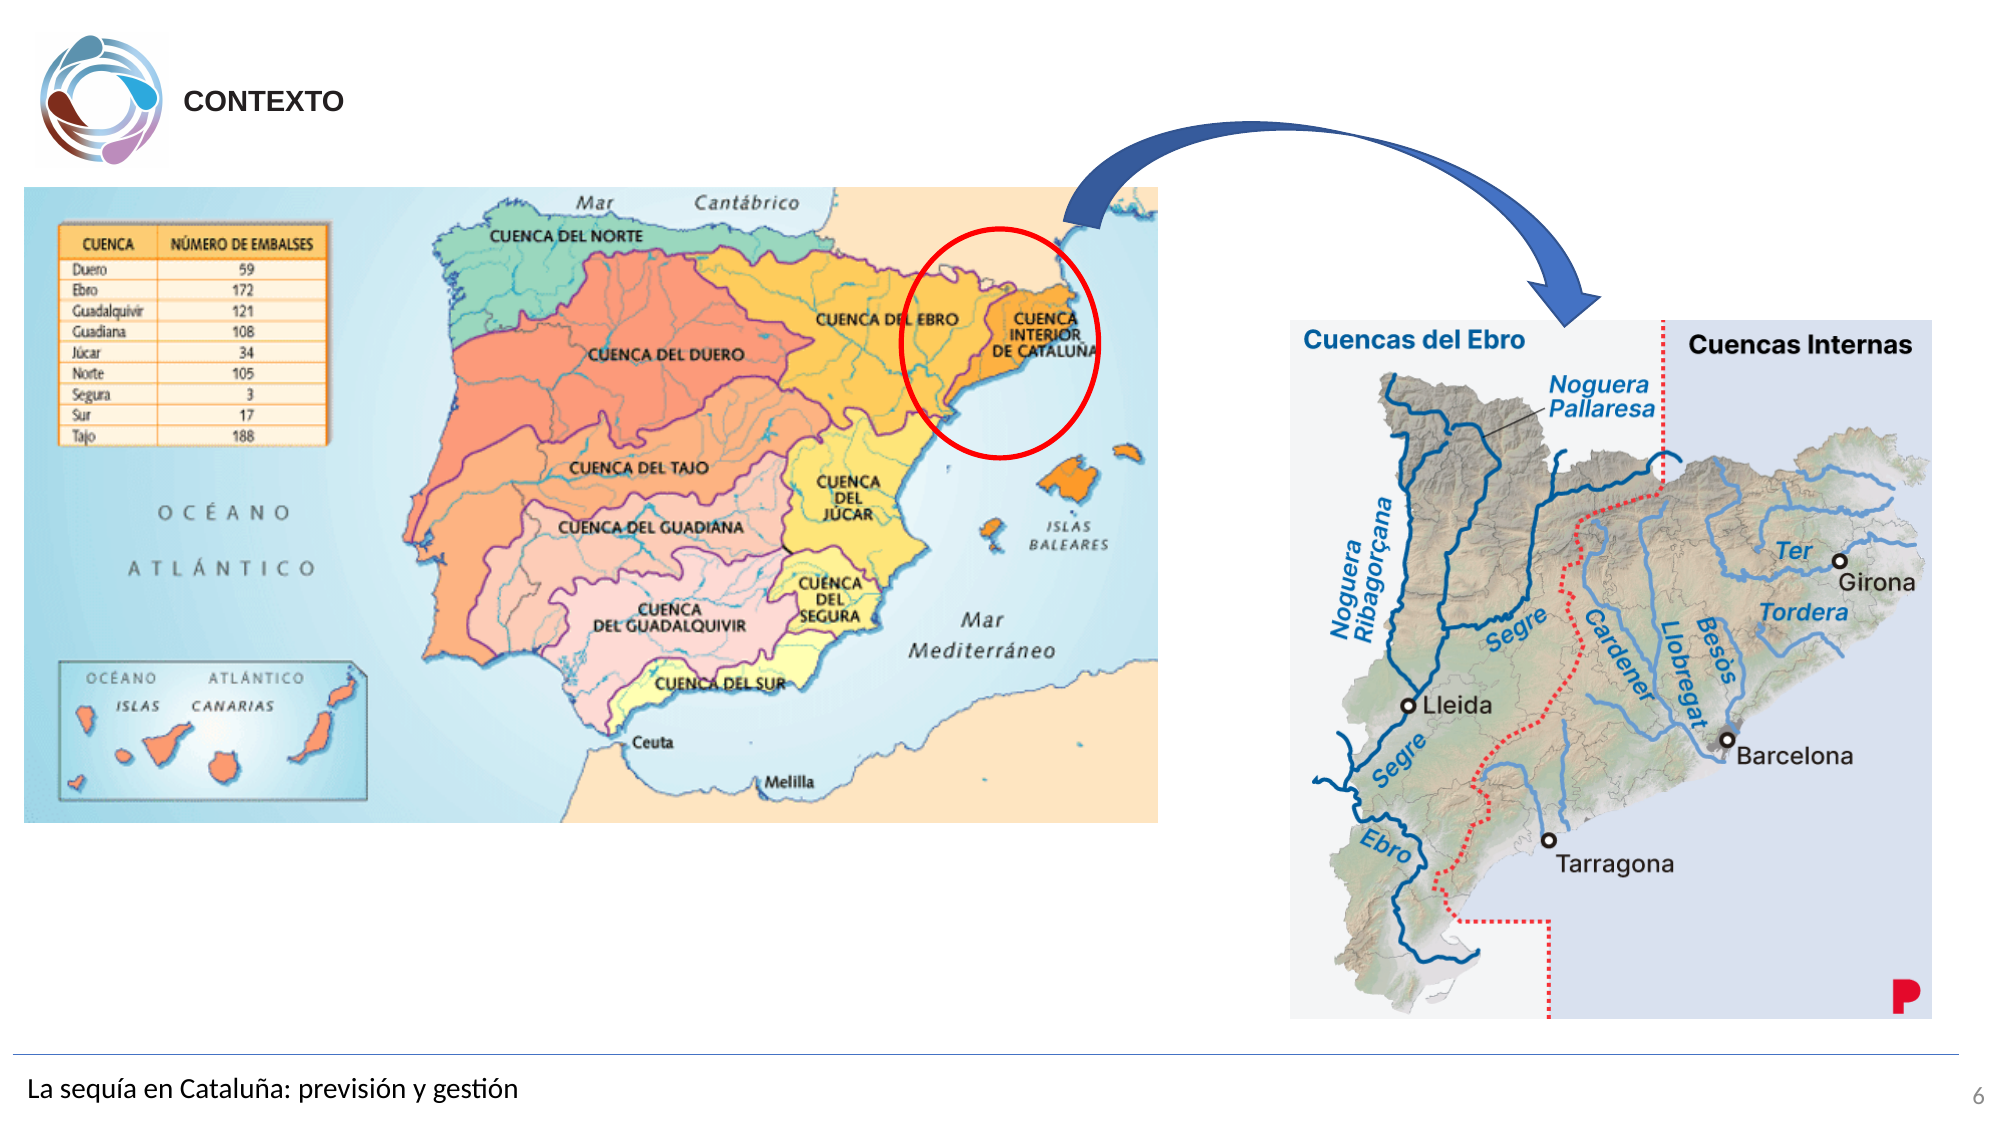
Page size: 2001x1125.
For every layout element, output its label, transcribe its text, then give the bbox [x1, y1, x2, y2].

text_box [1078, 121, 1602, 320]
picture [35, 32, 169, 168]
picture [24, 187, 1158, 824]
text_box CONTEXTO [181, 43, 1191, 118]
picture [1290, 320, 1932, 1019]
